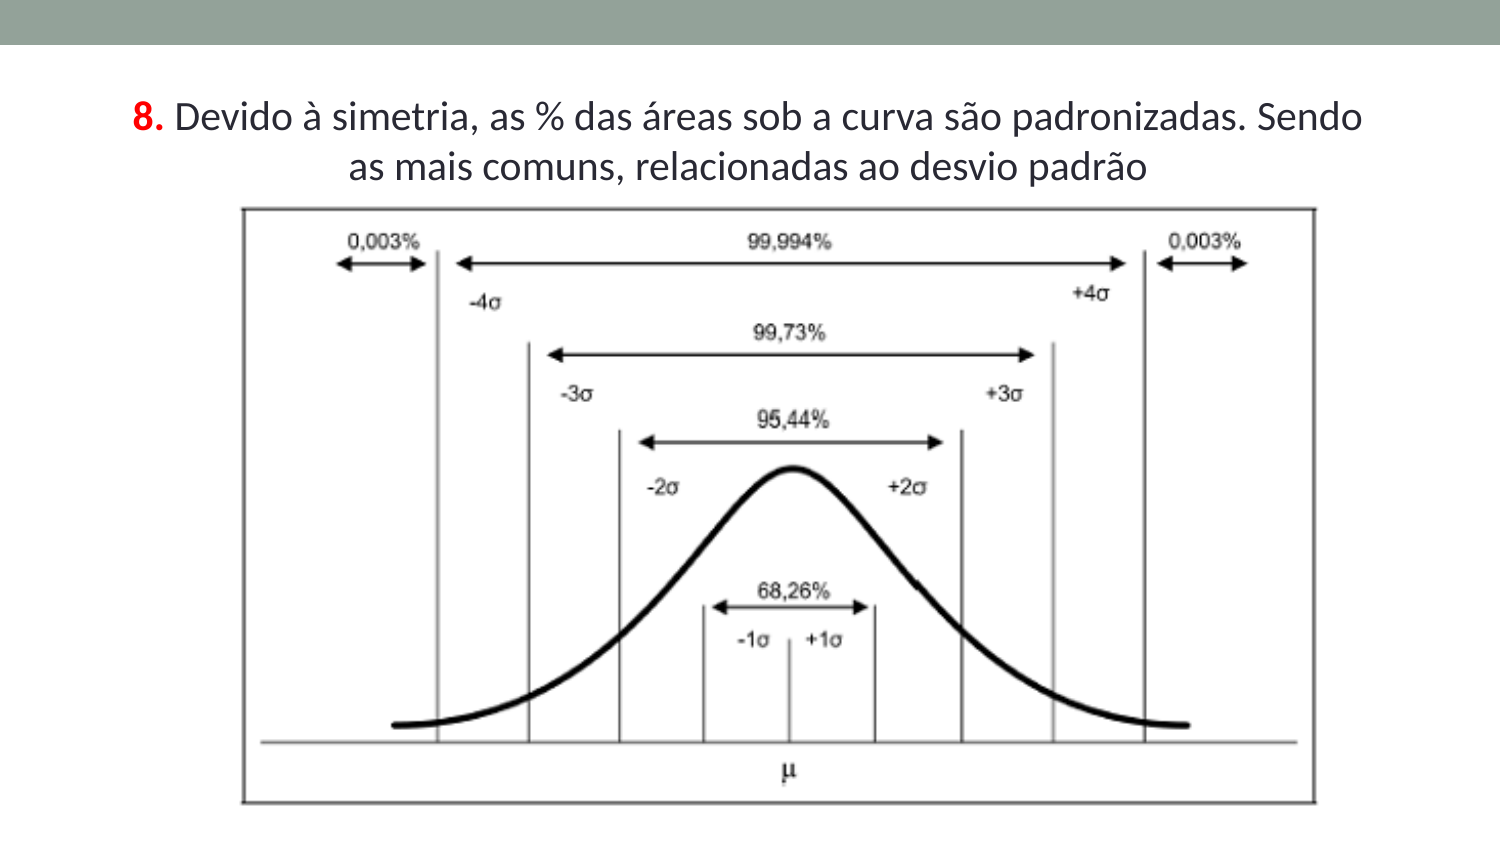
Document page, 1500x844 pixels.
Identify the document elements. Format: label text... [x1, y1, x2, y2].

text_box 8. Devido à simetria, as % das áreas sob a curva são padronizadas. Sendo as mais comuns, relacionadas ao desvio padrão [116, 81, 1381, 197]
picture [229, 197, 1329, 818]
